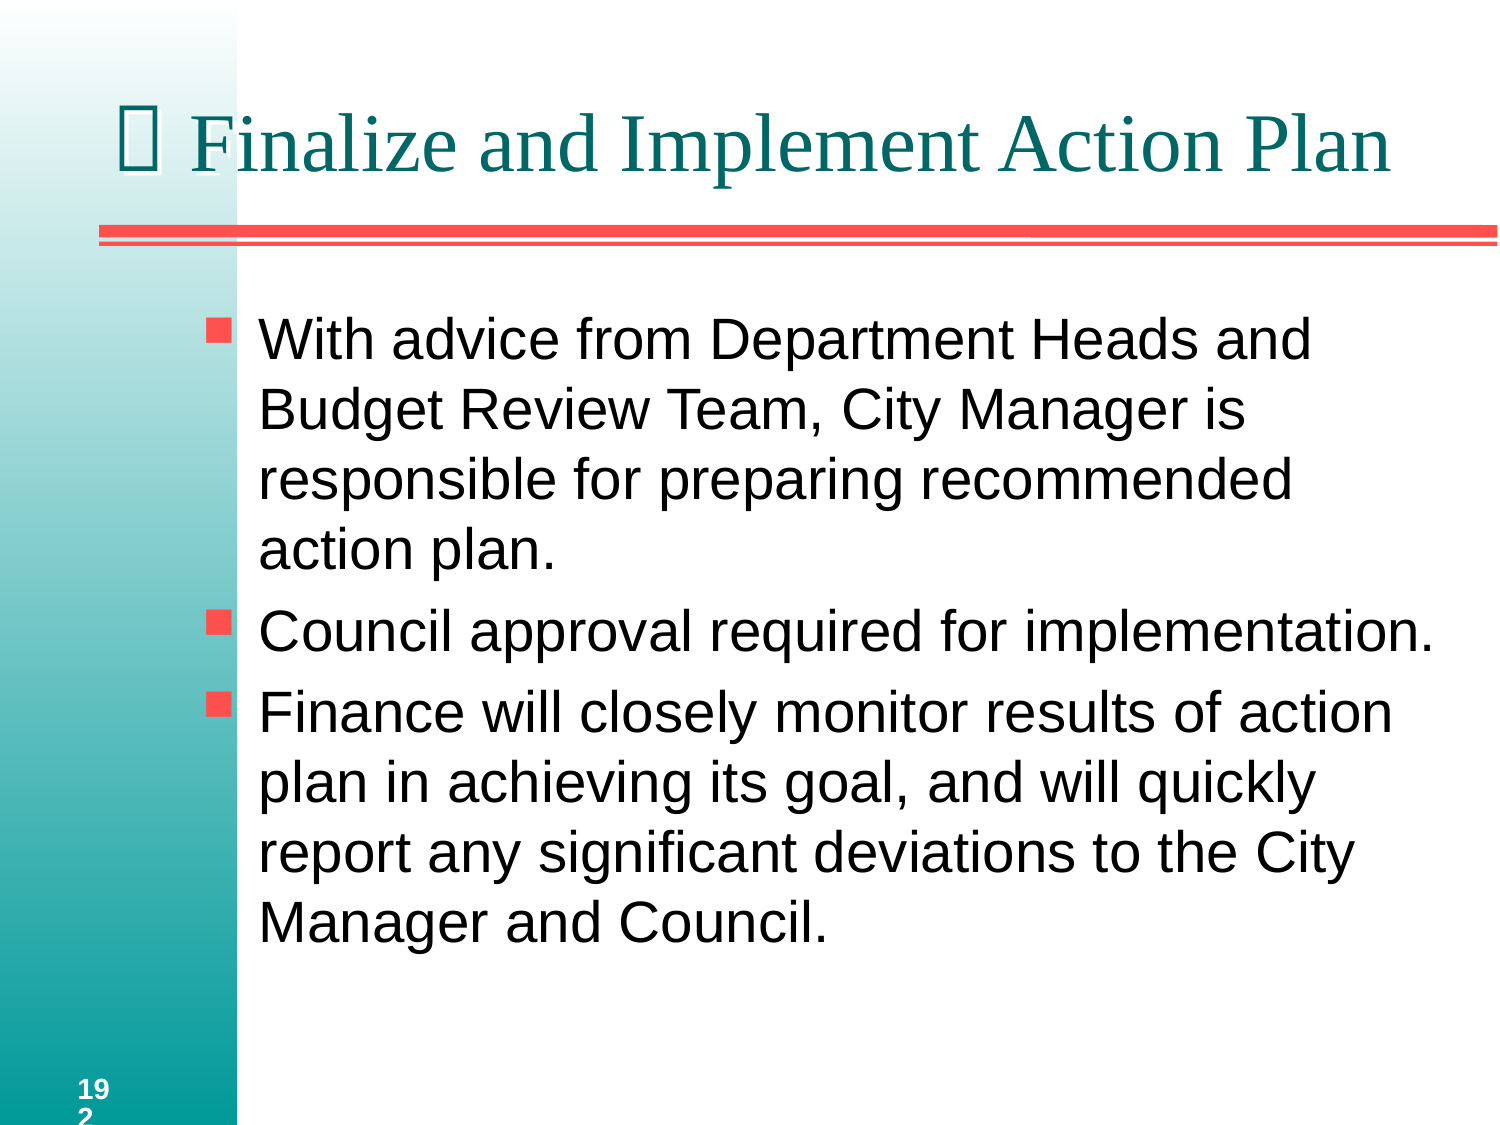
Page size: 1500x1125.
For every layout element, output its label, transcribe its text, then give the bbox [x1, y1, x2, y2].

list With advice from Department Heads and Budget Review Team, City Manager is responsible for preparing recommended action plan. Council approval required for implementation. Finance will closely monitor results of action plan in achieving its goal, and will quickly report any significant deviations to the City Manager and Council. [187, 293, 1463, 975]
slide_number 192 [62, 1050, 138, 1125]
title  Finalize and Implement Action Plan [96, 43, 1500, 225]
